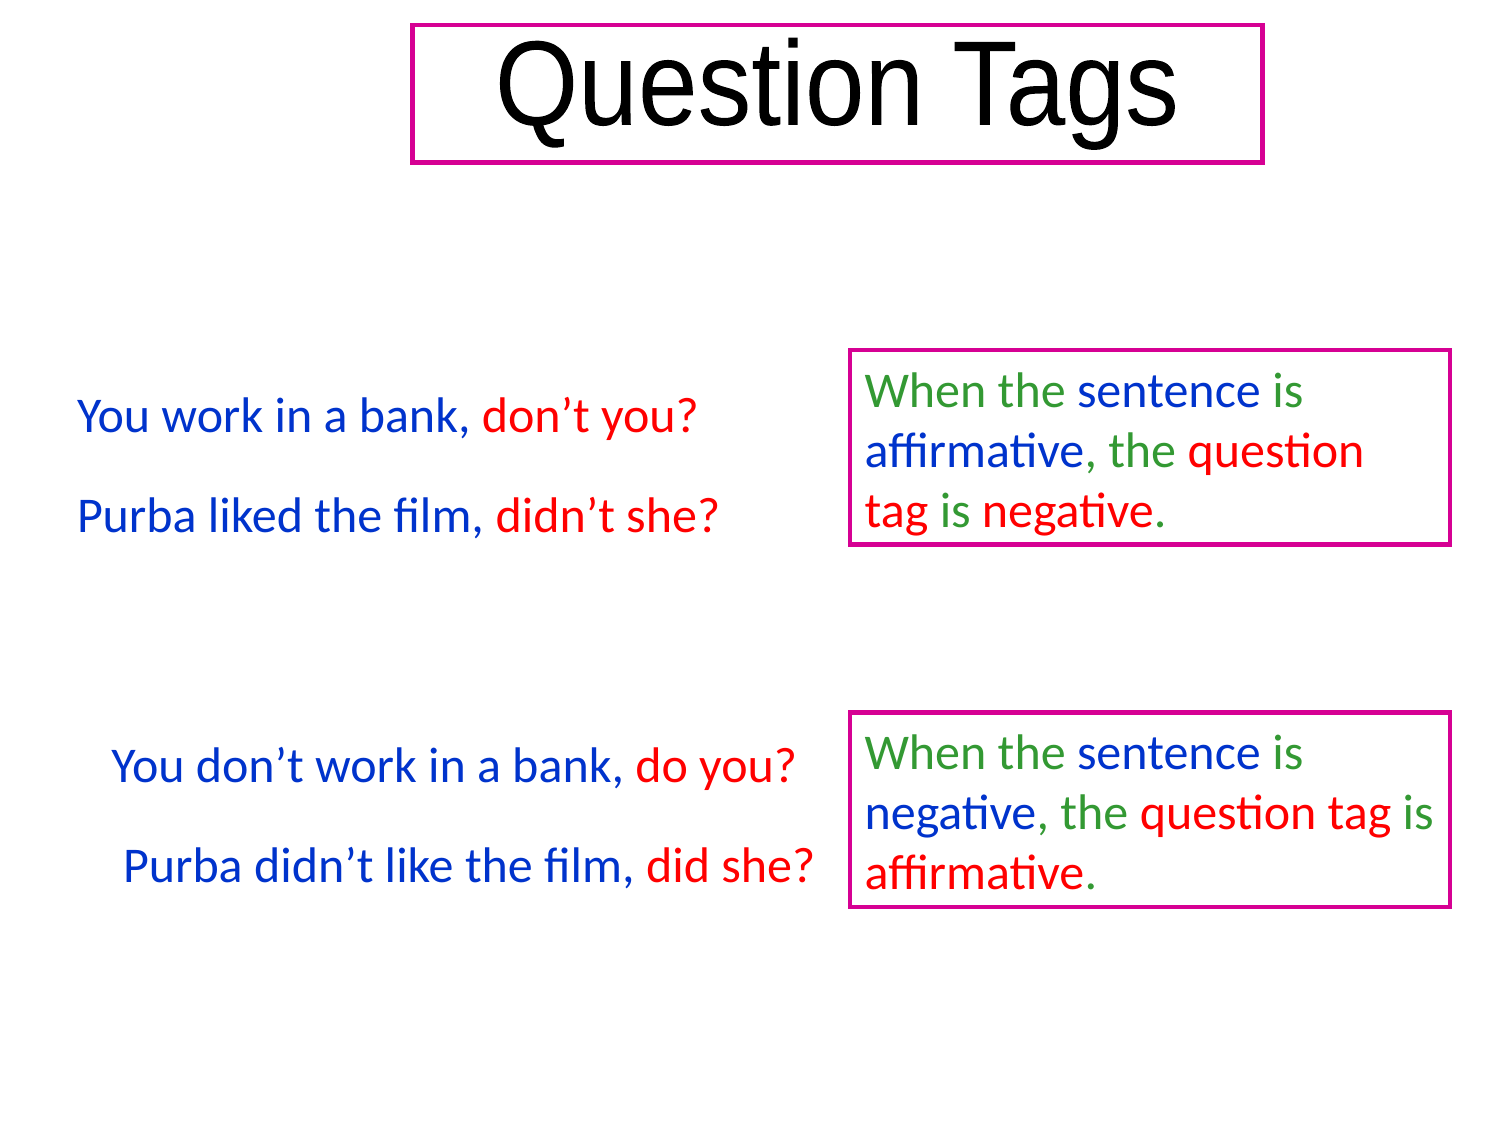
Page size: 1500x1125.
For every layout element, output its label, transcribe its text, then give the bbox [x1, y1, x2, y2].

text_box Purba liked the film, didn’t she? [62, 474, 813, 550]
text_box You work in a bank, don’t you? [62, 374, 813, 450]
text_box [412, 24, 1263, 163]
text_box When the sentence is negative, the question tag is affirmative. [849, 712, 1450, 908]
text_box You don’t work in a bank, do you? [96, 724, 812, 800]
text_box When the sentence is affirmative, the question tag is negative. [849, 349, 1450, 545]
text_box Purba didn’t like the film, did she? [108, 824, 831, 900]
